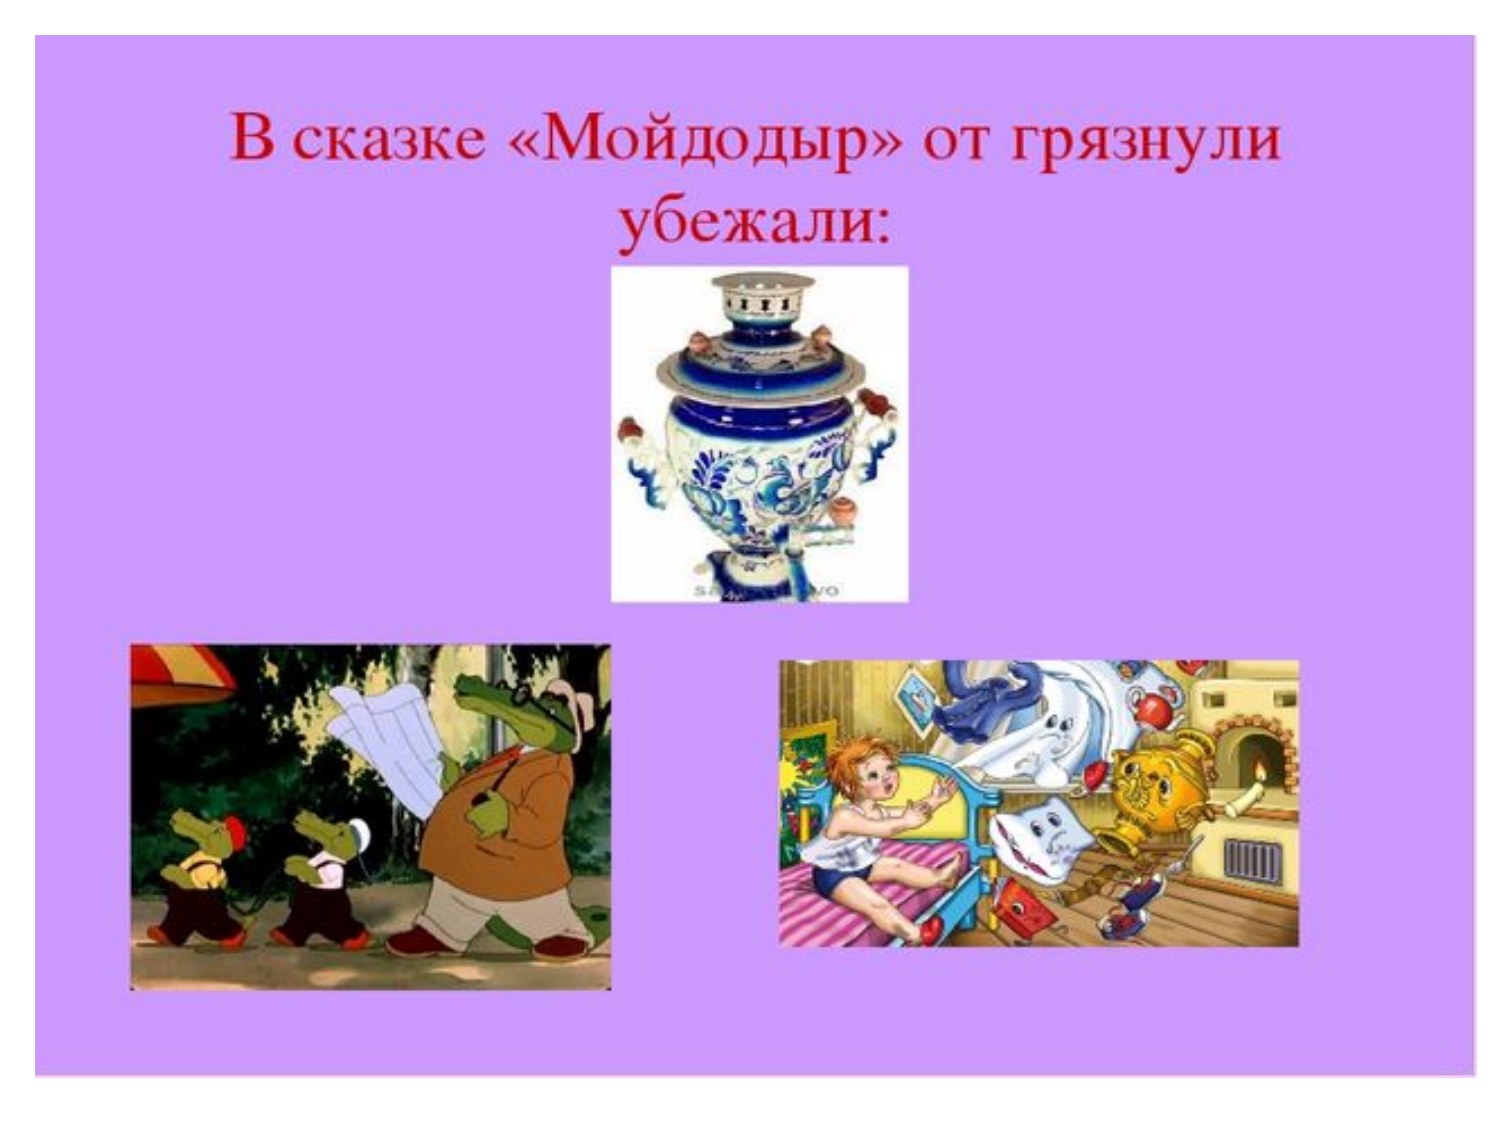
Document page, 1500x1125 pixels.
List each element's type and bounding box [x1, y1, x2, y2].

list [34, 34, 1477, 1079]
